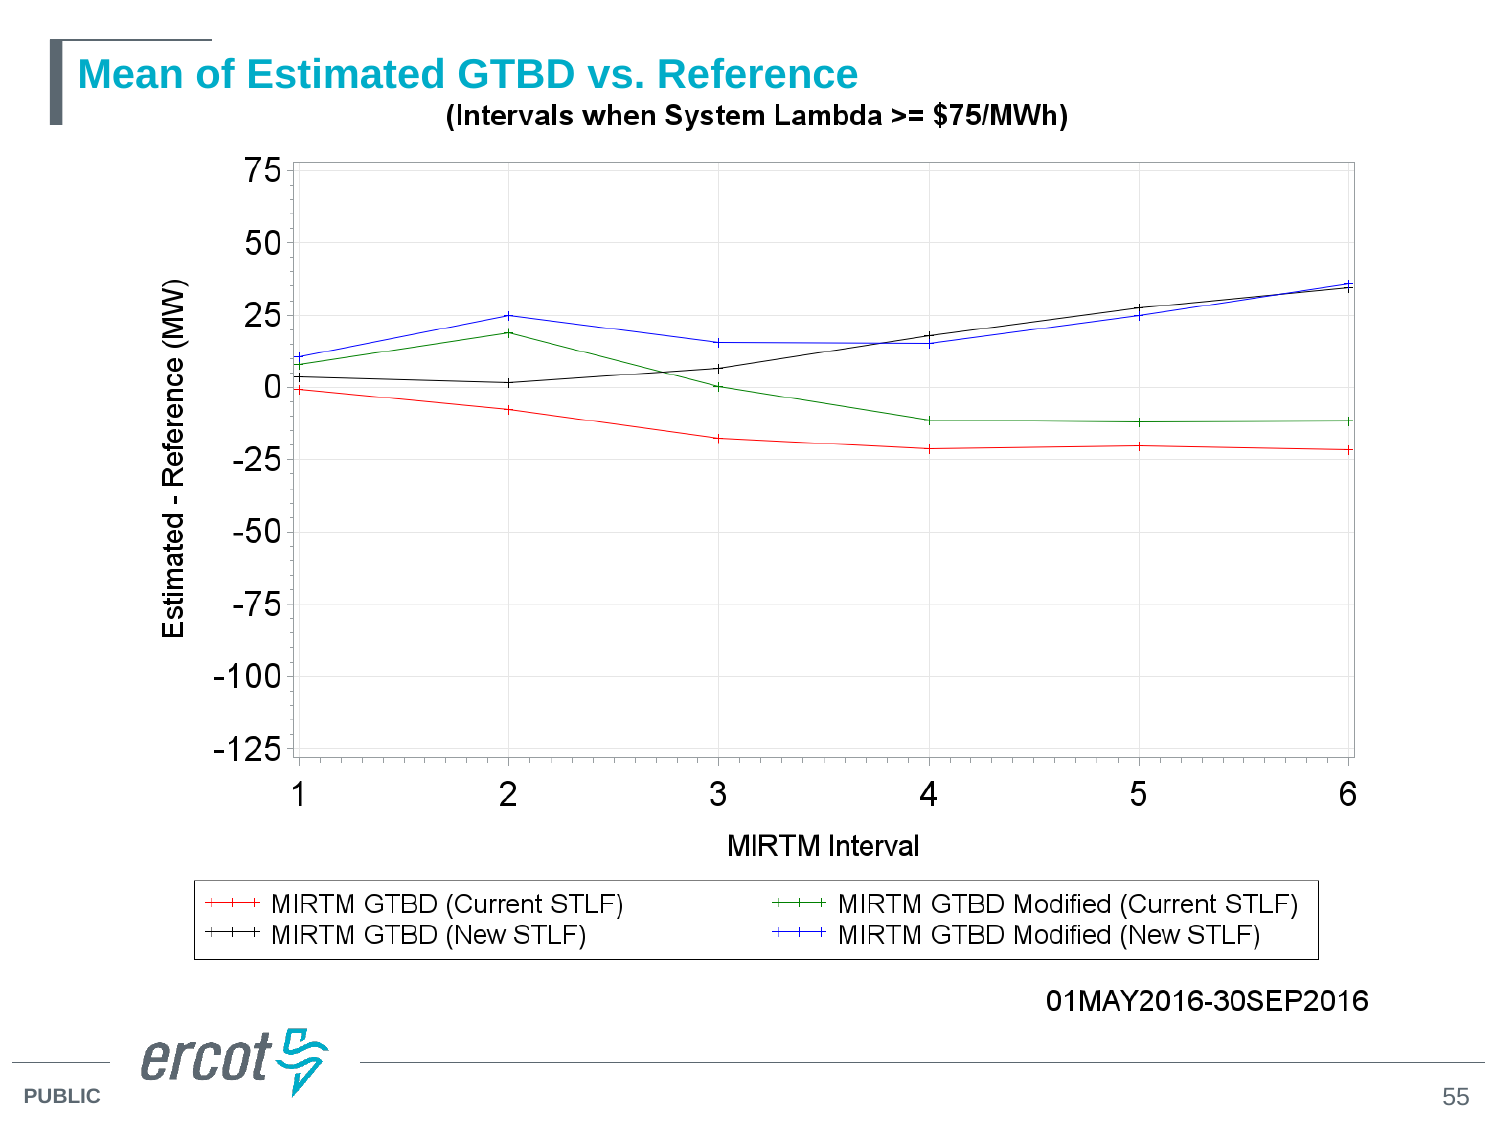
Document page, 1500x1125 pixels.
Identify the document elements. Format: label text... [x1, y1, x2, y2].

picture [143, 99, 1369, 1019]
picture [137, 1024, 332, 1100]
title Mean of Estimated GTBD vs. Reference [62, 39, 1450, 228]
